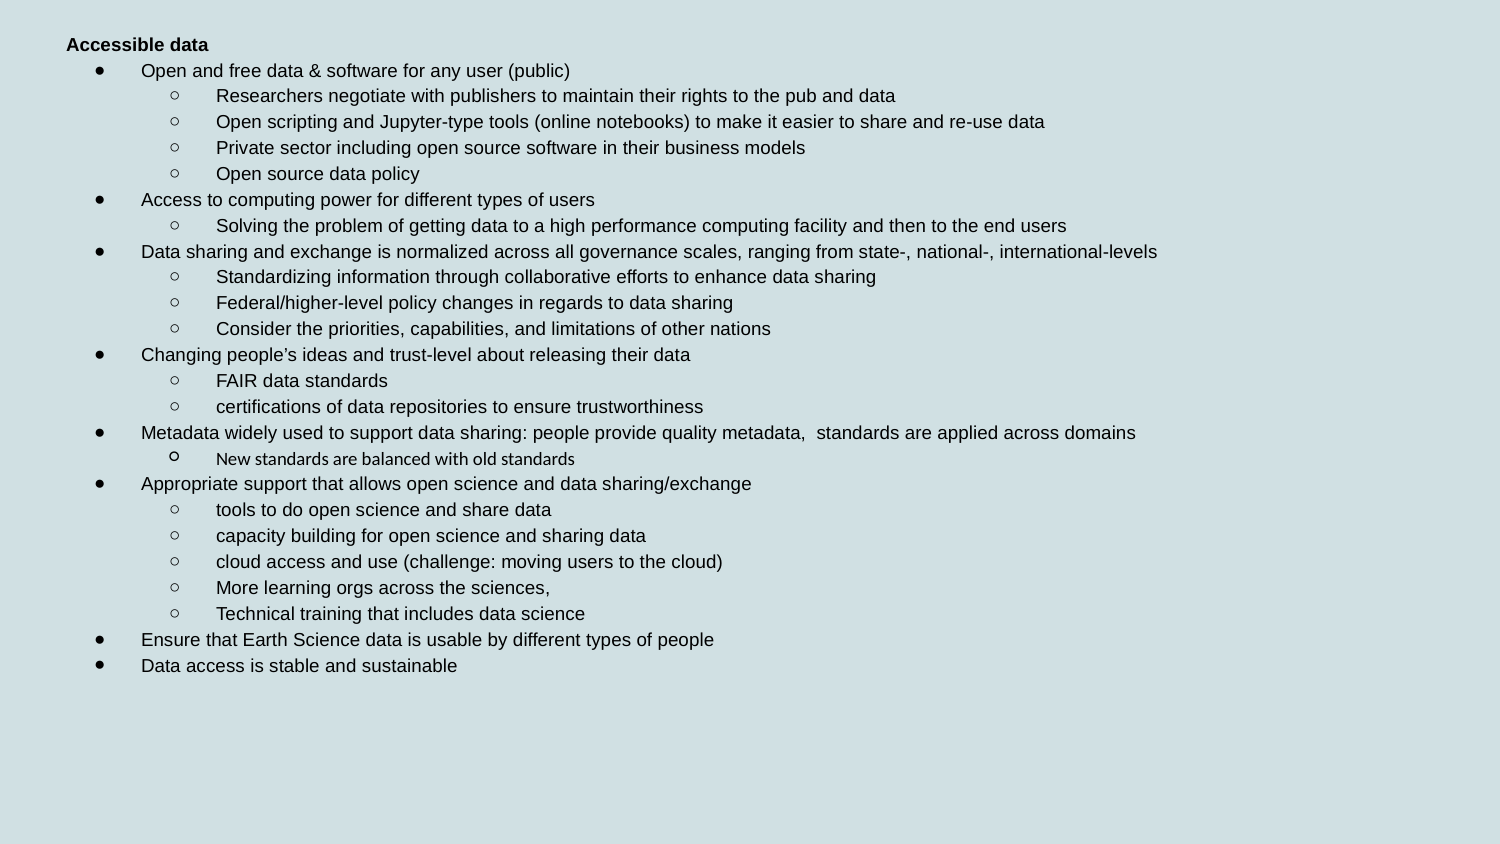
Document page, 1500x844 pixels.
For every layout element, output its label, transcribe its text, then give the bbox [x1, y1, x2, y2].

list Accessible data Open and free data & software for any user (public) Researchers negotiate with publishers to maintain their rights to the pub and data Open scripting and Jupyter-type tools (online notebooks) to make it easier to share and re-use data Private sector including open source software in their business models Open source data policy Access to computing power for different types of users Solving the problem of getting data to a high performance computing facility and then to the end users Data sharing and exchange is normalized across all governance scales, ranging from state-, national-, international-levels Standardizing information through collaborative efforts to enhance data sharing Federal/higher-level policy changes in regards to data sharing Consider the priorities, capabilities, and limitations of other nations Changing people’s ideas and trust-level about releasing their data FAIR data standards certifications of data repositories to ensure trustworthiness Metadata widely used to support data sharing: people provide quality metadata, standards are applied across domains New standards are balanced with old standards Appropriate support that allows open science and data sharing/exchange tools to do open science and share data capacity building for open science and sharing data cloud access and use (challenge: moving users to the cloud) More learning orgs across the sciences, Technical training that includes data science Ensure that Earth Science data is usable by different types of people Data access is stable and sustainable [51, 14, 1449, 575]
